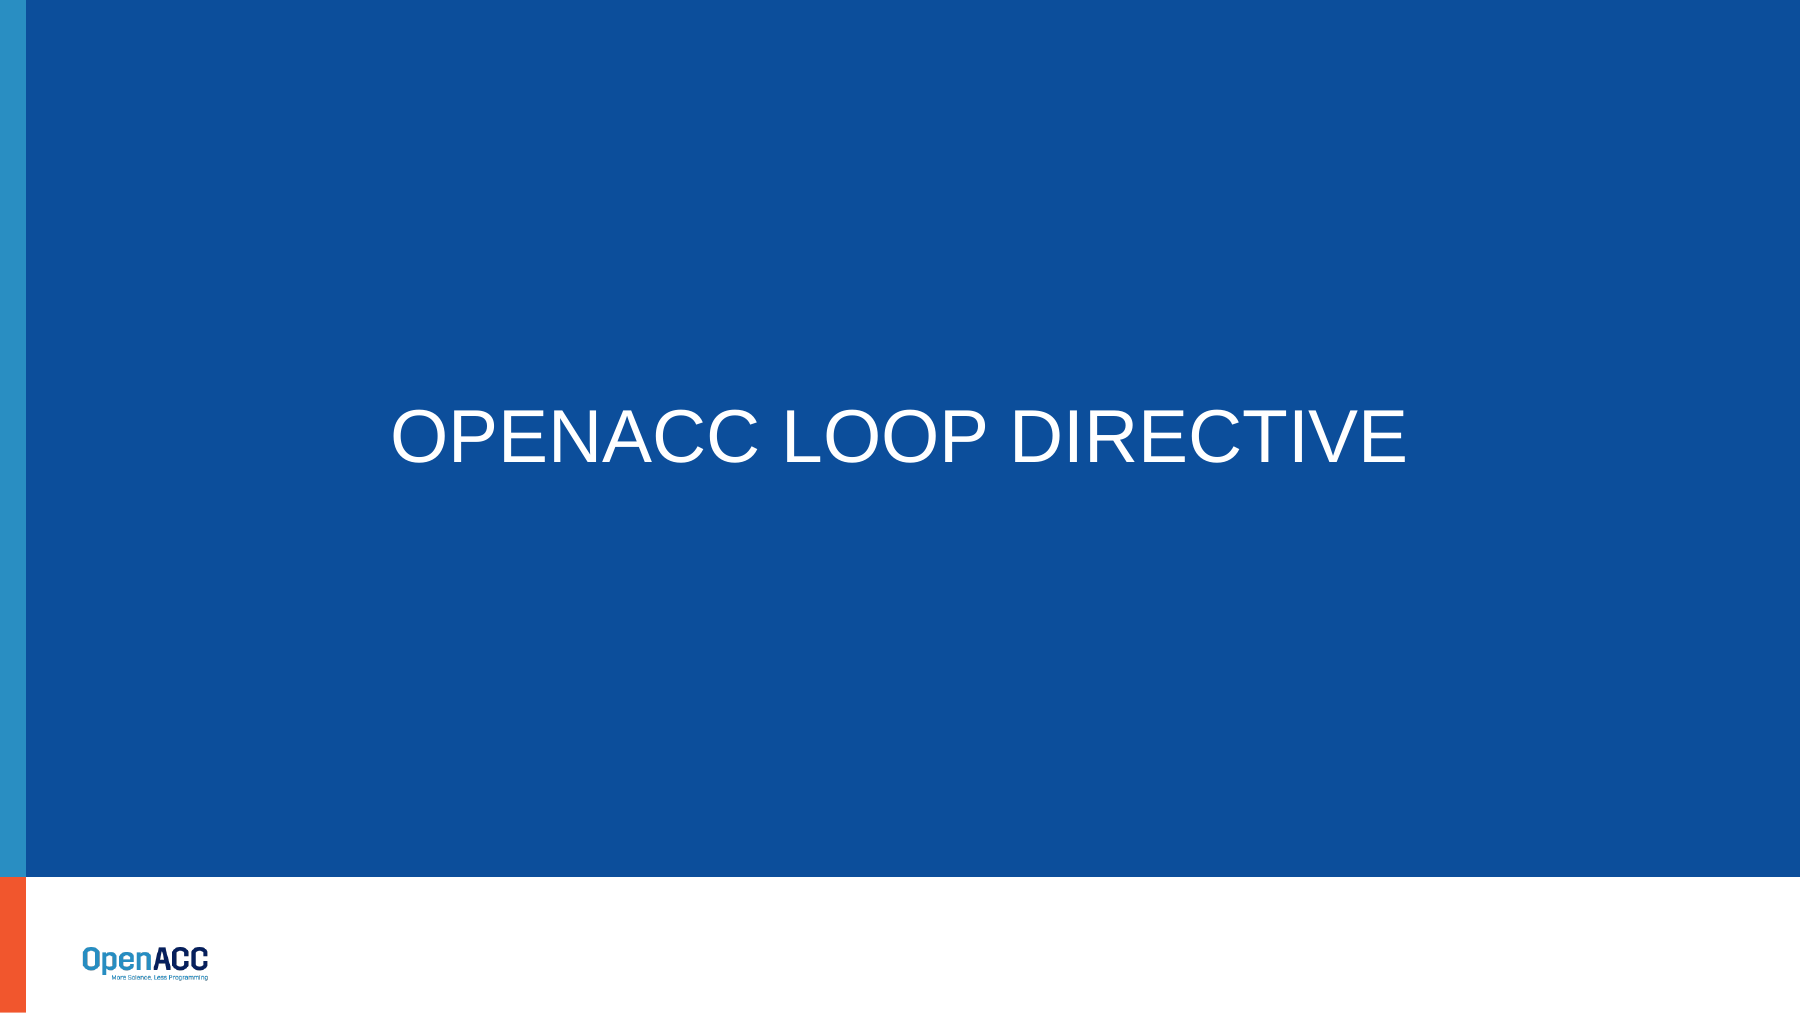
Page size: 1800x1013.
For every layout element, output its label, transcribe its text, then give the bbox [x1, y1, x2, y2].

title OpenACC loop directive [81, 389, 1719, 488]
picture [81, 946, 208, 981]
